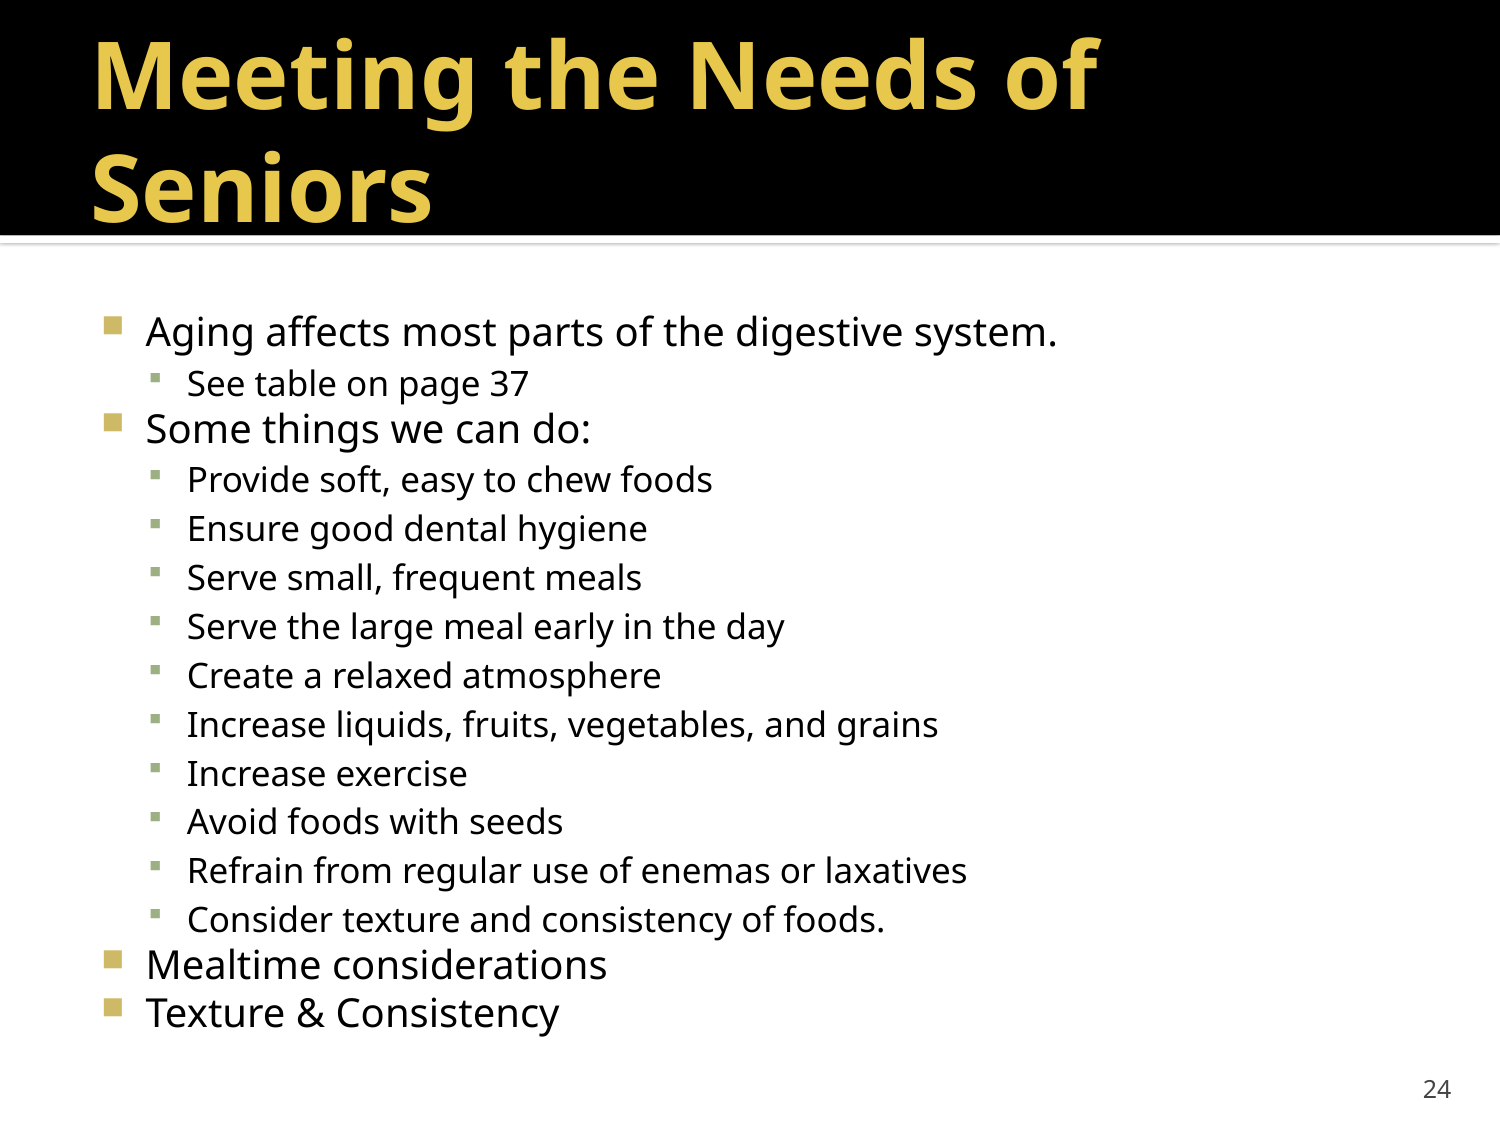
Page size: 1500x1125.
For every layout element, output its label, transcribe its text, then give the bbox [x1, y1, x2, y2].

slide_number 24 [1345, 1062, 1467, 1108]
list Aging affects most parts of the digestive system. See table on page 37 Some things we can do: Provide soft, easy to chew foods Ensure good dental hygiene Serve small, frequent meals Serve the large meal early in the day Create a relaxed atmosphere Increase liquids, fruits, vegetables, and grains Increase exercise Avoid foods with seeds Refrain from regular use of enemas or laxatives Consider texture and consistency of foods. Mealtime considerations Texture & Consistency [75, 291, 1425, 1050]
title Meeting the Needs of Seniors [75, 25, 1425, 231]
